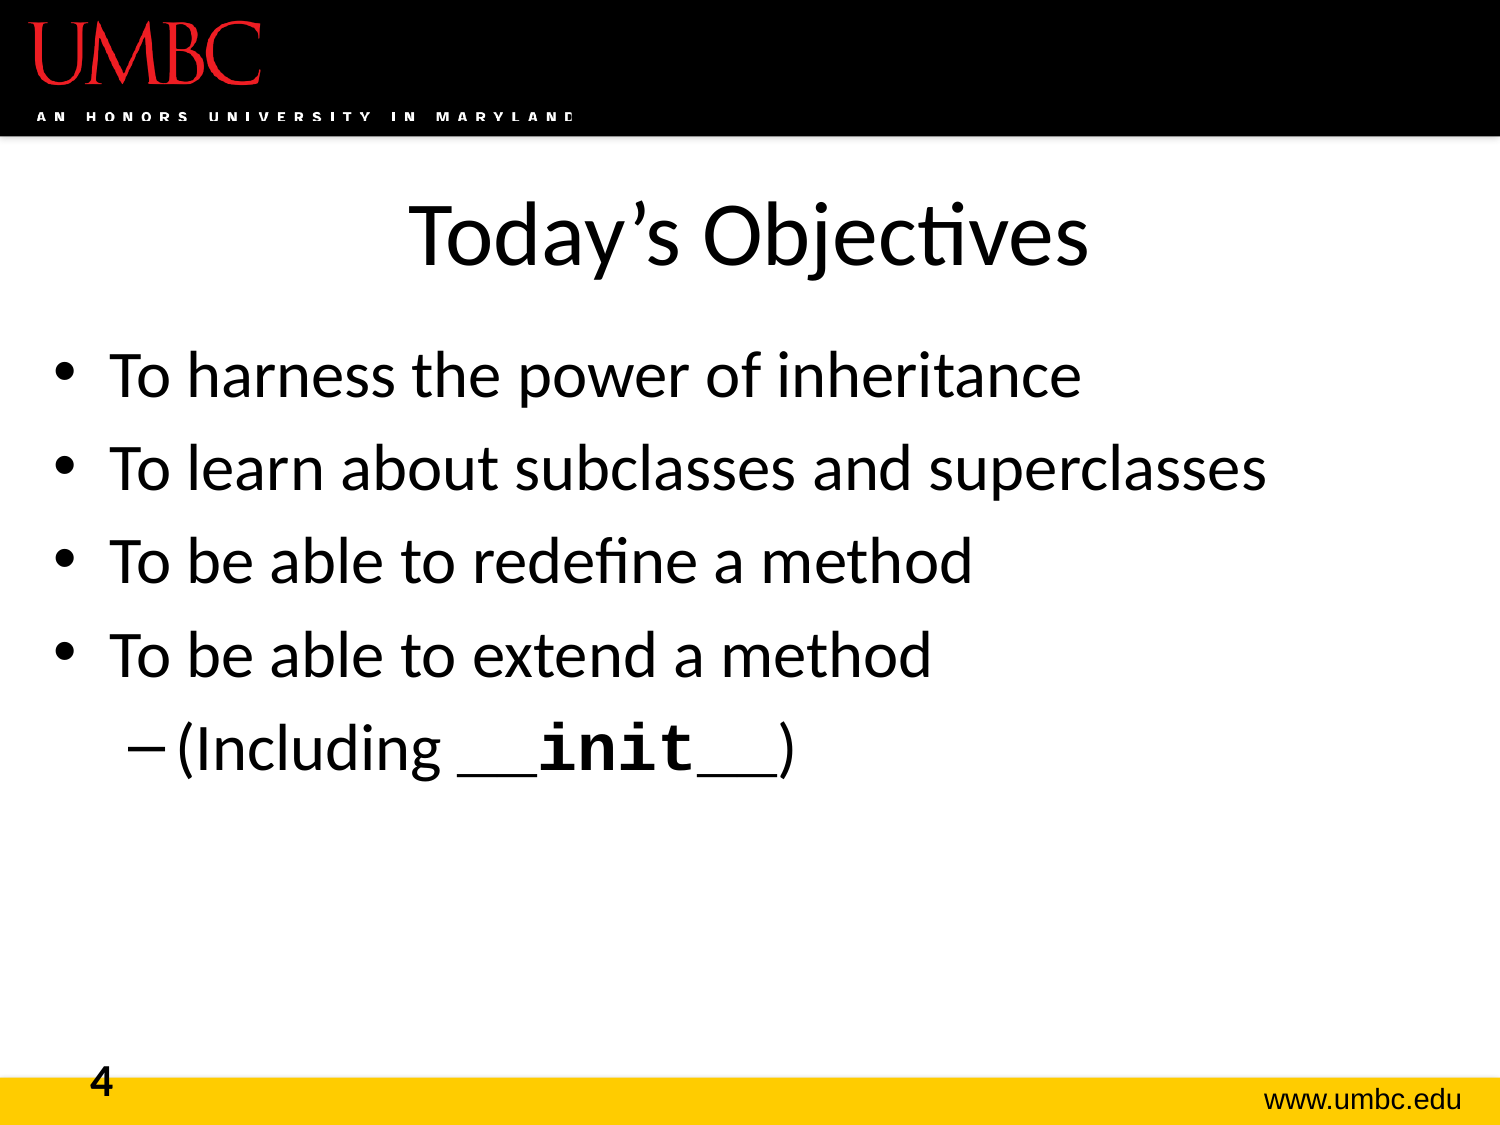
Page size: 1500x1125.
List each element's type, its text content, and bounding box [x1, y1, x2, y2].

title Today’s Objectives [75, 135, 1425, 323]
slide_number 4 [75, 1042, 425, 1103]
list To harness the power of inheritance To learn about subclasses and superclasses To be able to redefine a method To be able to extend a method (Including __init__) [38, 323, 1473, 1005]
